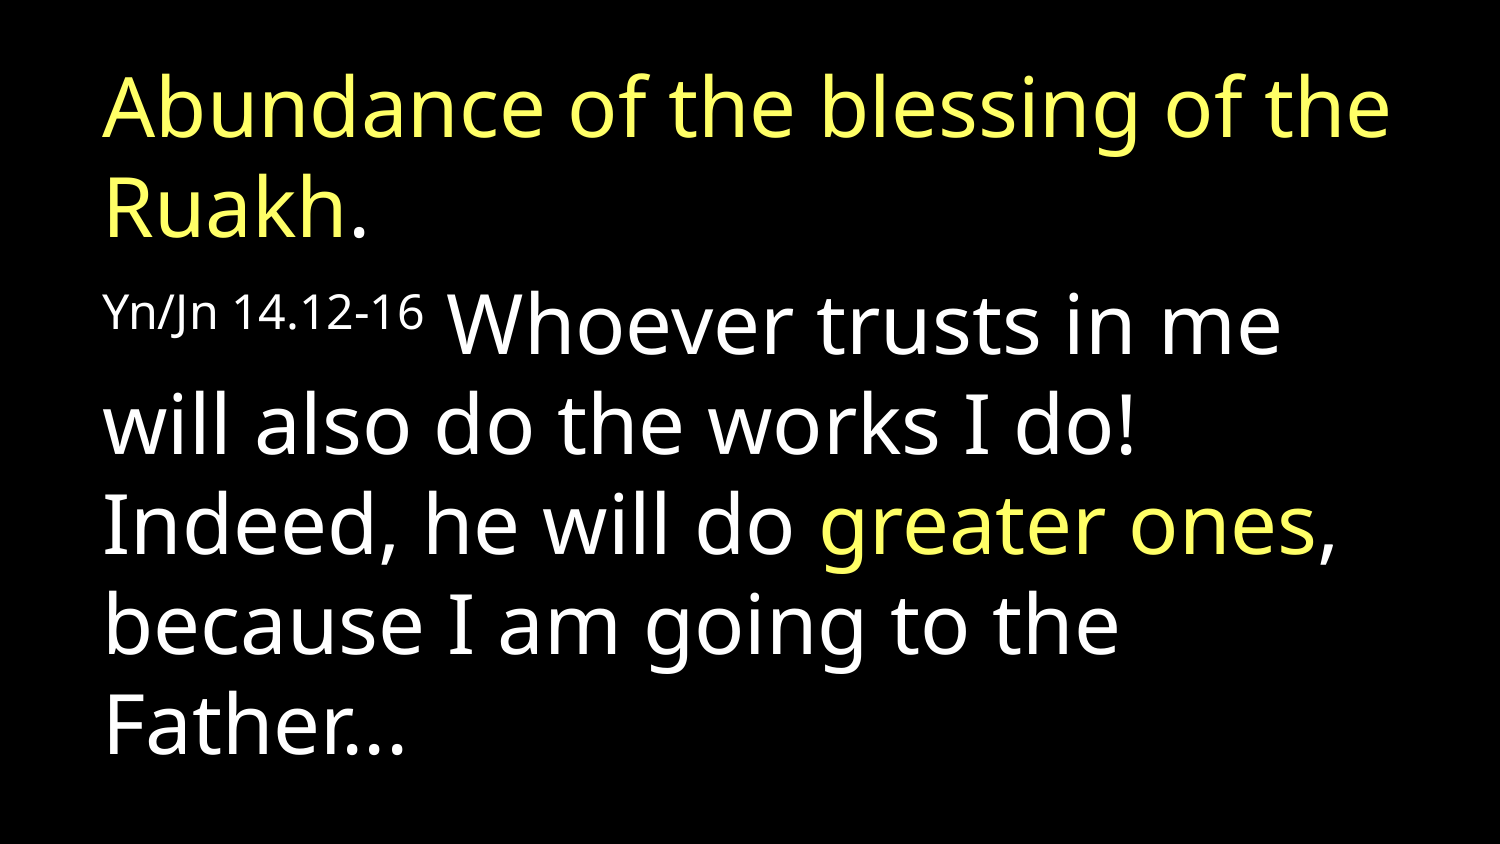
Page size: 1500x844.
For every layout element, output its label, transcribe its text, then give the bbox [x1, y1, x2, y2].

subtitle Abundance of the blessing of the Ruakh. Yn/Jn 14.12-16 Whoever trusts in me will also do the works I do! Indeed, he will do greater ones, because I am going to the Father... [87, 46, 1425, 797]
